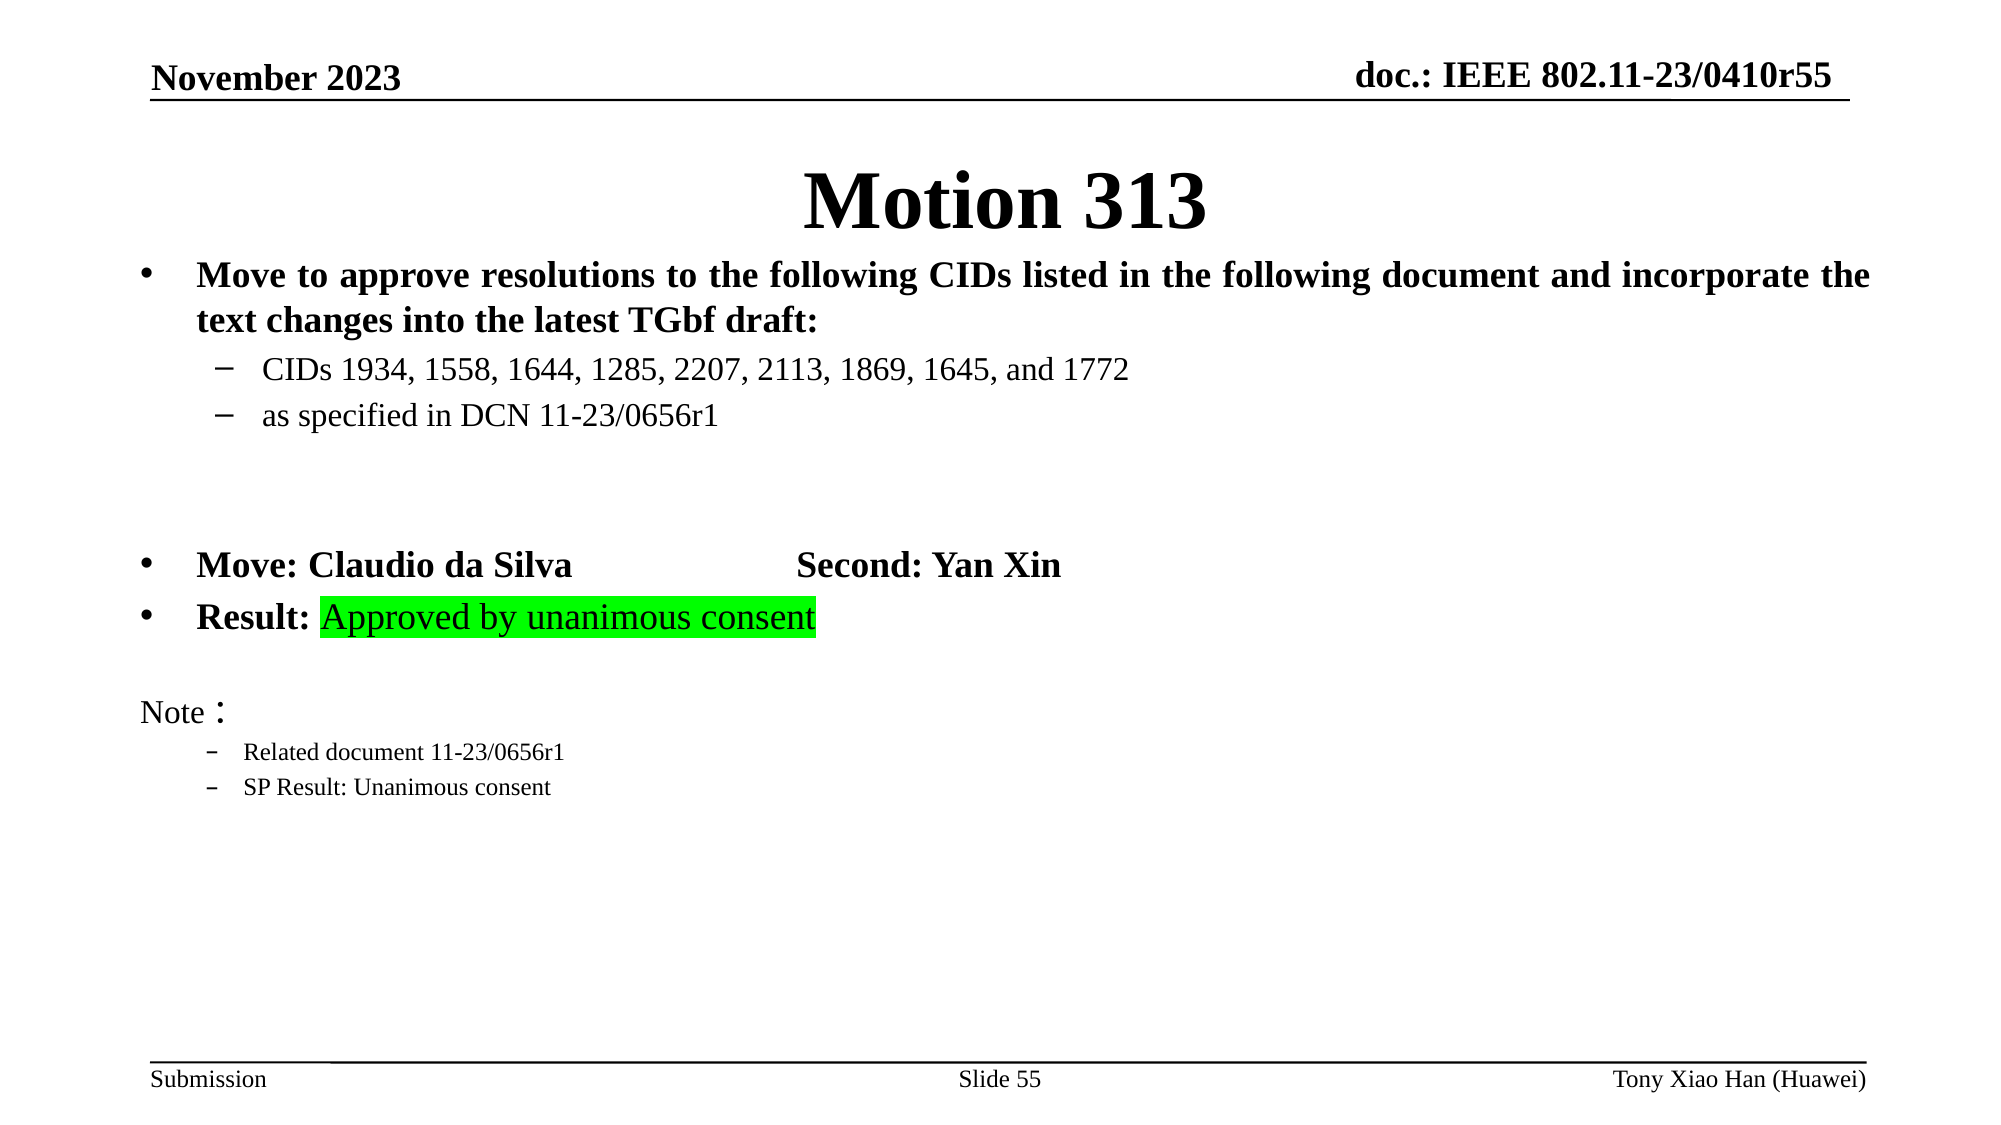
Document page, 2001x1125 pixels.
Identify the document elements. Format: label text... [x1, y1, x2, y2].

text_box Motion 313 [368, 137, 1644, 212]
text_box Move to approve resolutions to the following CIDs listed in the following document and incorporate the text changes into the latest TGbf draft: CIDs 1934, 1558, 1644, 1285, 2207, 2113, 1869, 1645, and 1772 as specified in DCN 11-23/0656r1 Move: Claudio da Silva Second: Yan Xin Result: Approved by unanimous consent Note： Related document 11-23/0656r1 SP Result: Unanimous consent [125, 212, 1888, 900]
